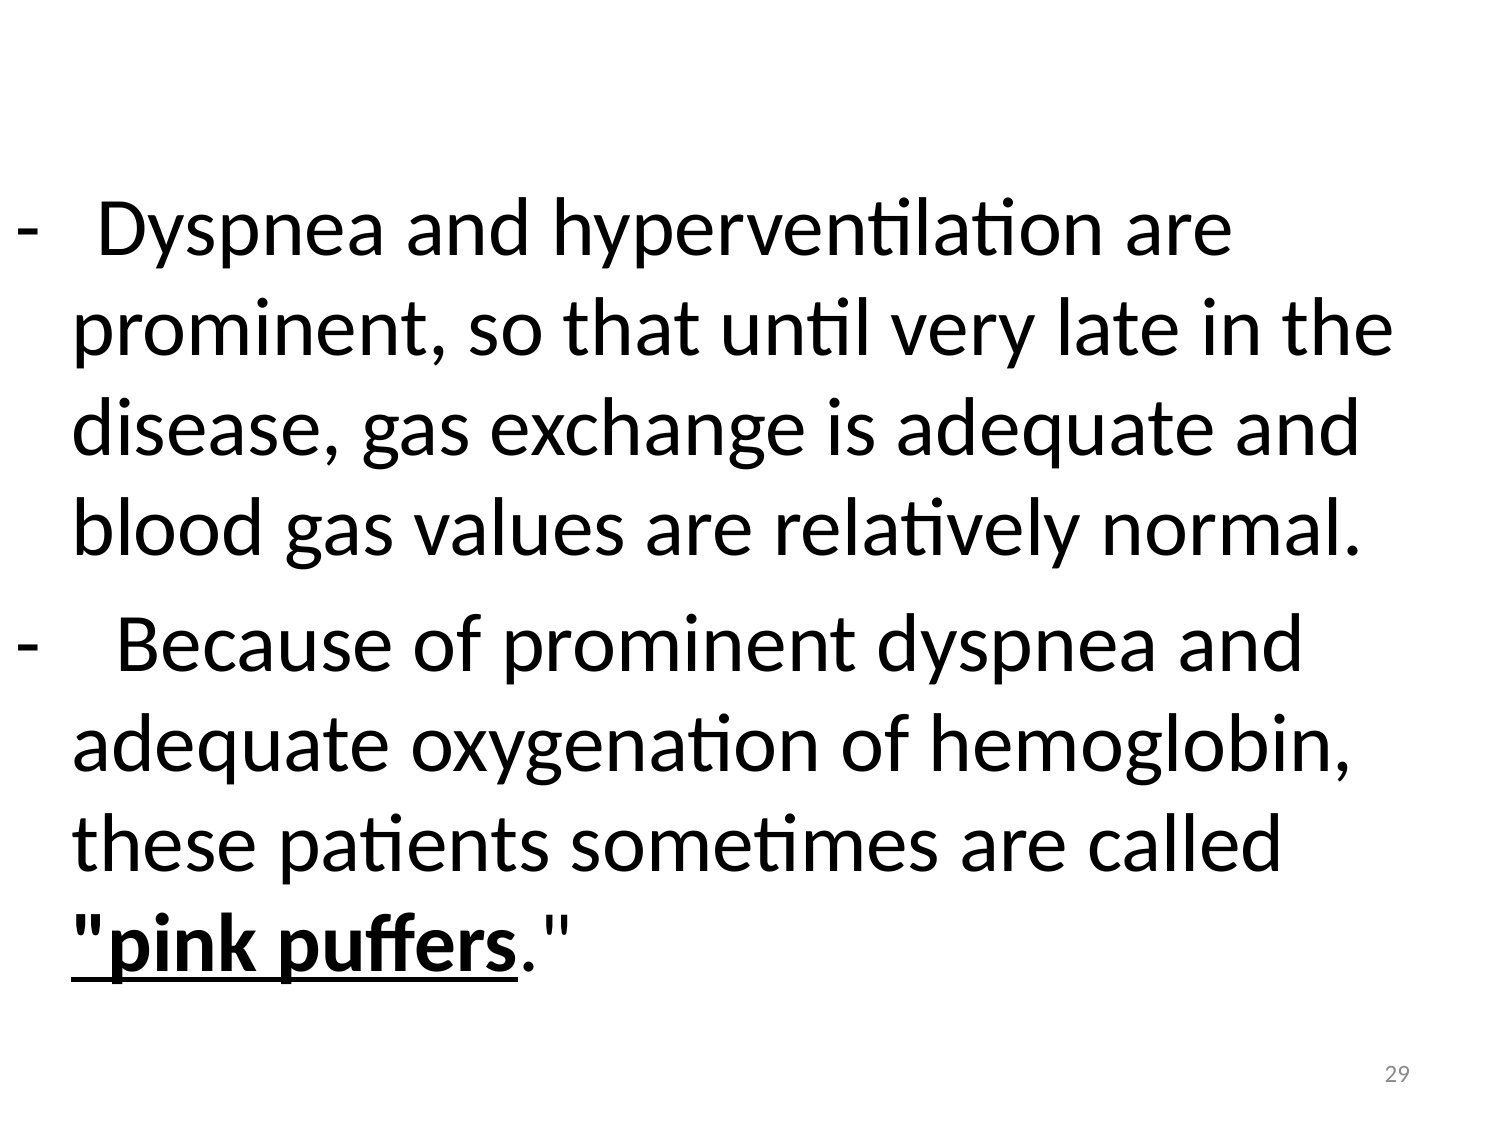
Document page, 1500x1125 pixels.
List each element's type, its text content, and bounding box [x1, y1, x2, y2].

slide_number 29 [1074, 1042, 1425, 1103]
list - Dyspnea and hyperventilation are prominent, so that until very late in the disease, gas exchange is adequate and blood gas values are relatively normal. - Because of prominent dyspnea and adequate oxygenation of hemoglobin, these patients sometimes are called "pink puffers." [0, 164, 1450, 1125]
